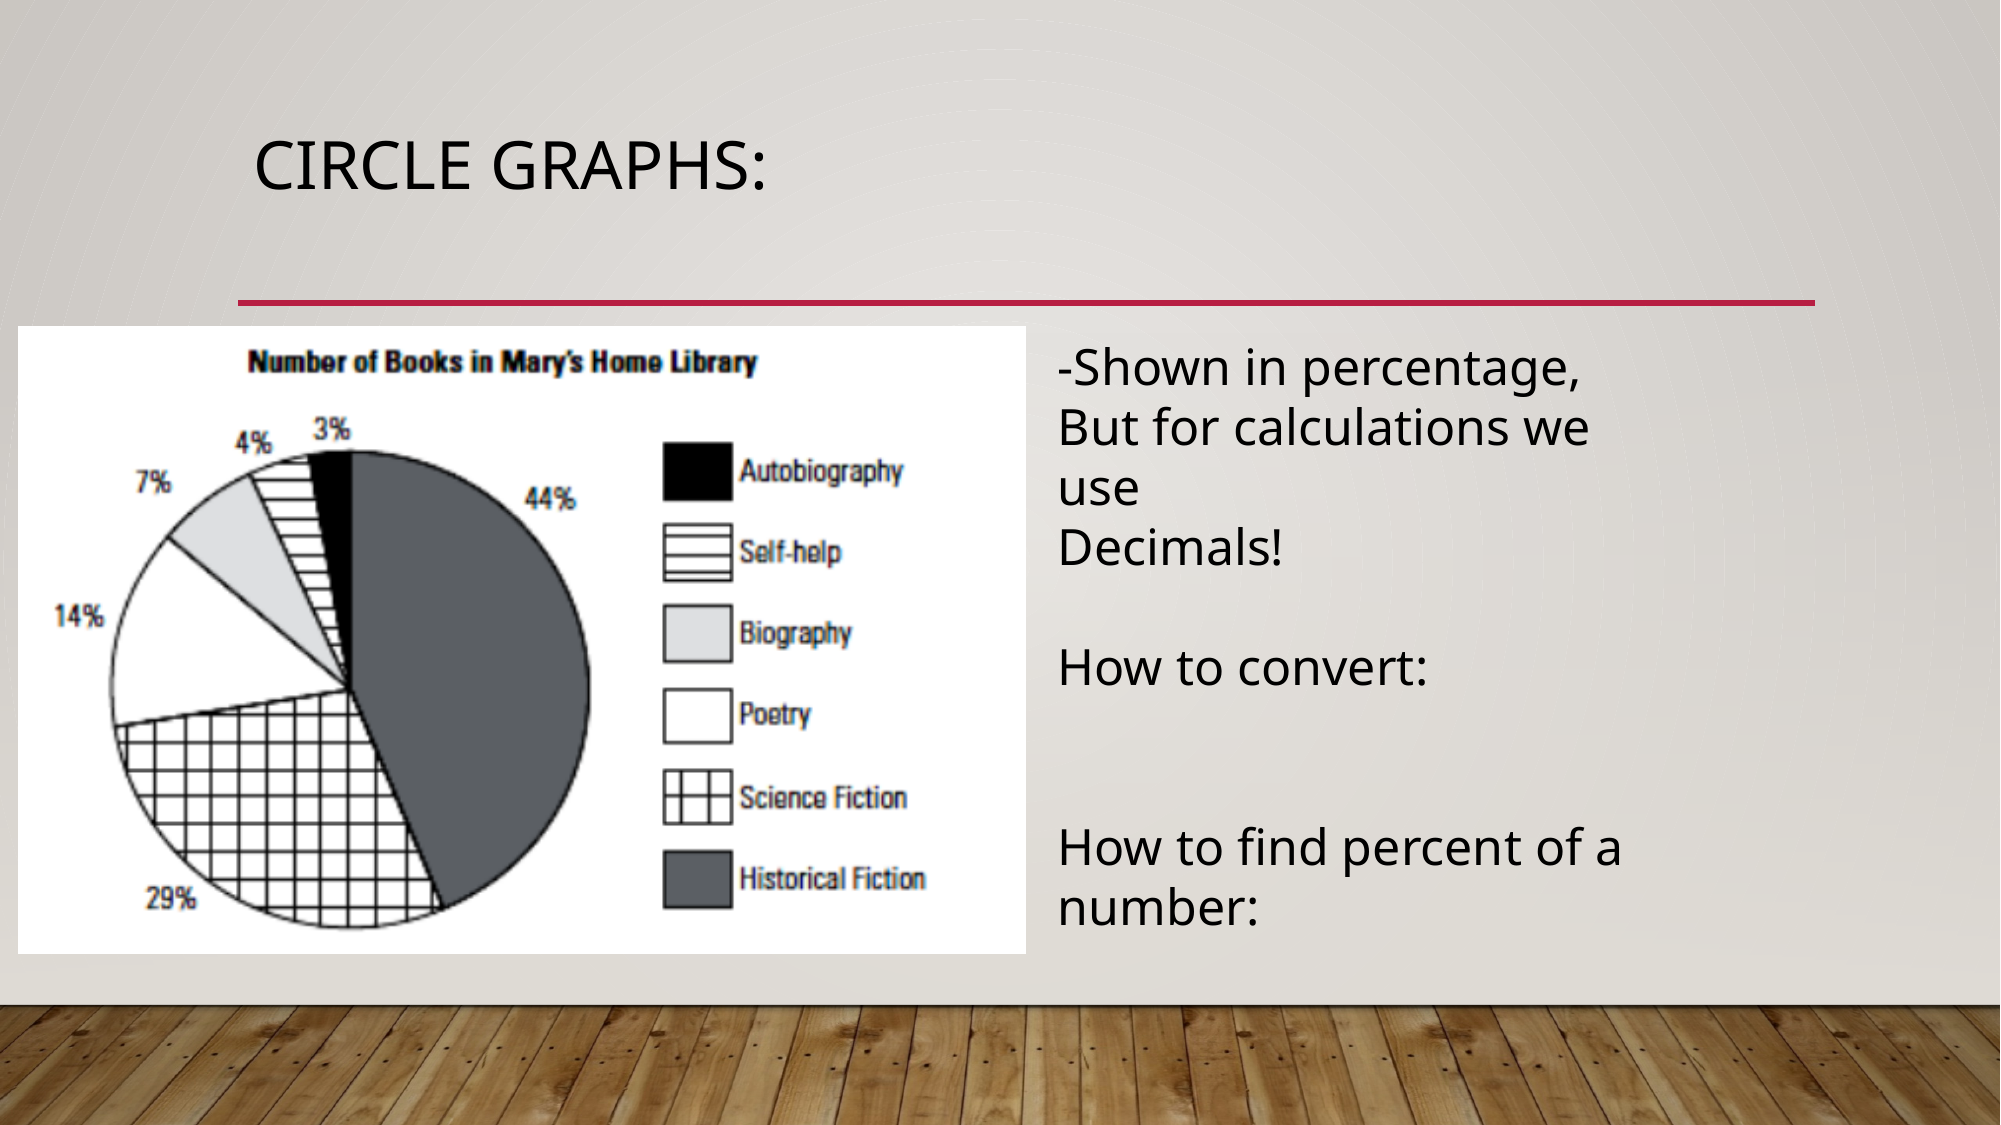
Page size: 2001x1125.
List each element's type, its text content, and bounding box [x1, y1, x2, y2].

picture [0, 1005, 2000, 1125]
title Circle Graphs: [238, 124, 1814, 298]
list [18, 325, 1026, 955]
text_box -Shown in percentage, But for calculations we use Decimals! How to convert: How to find percent of a number: [1042, 328, 1655, 943]
